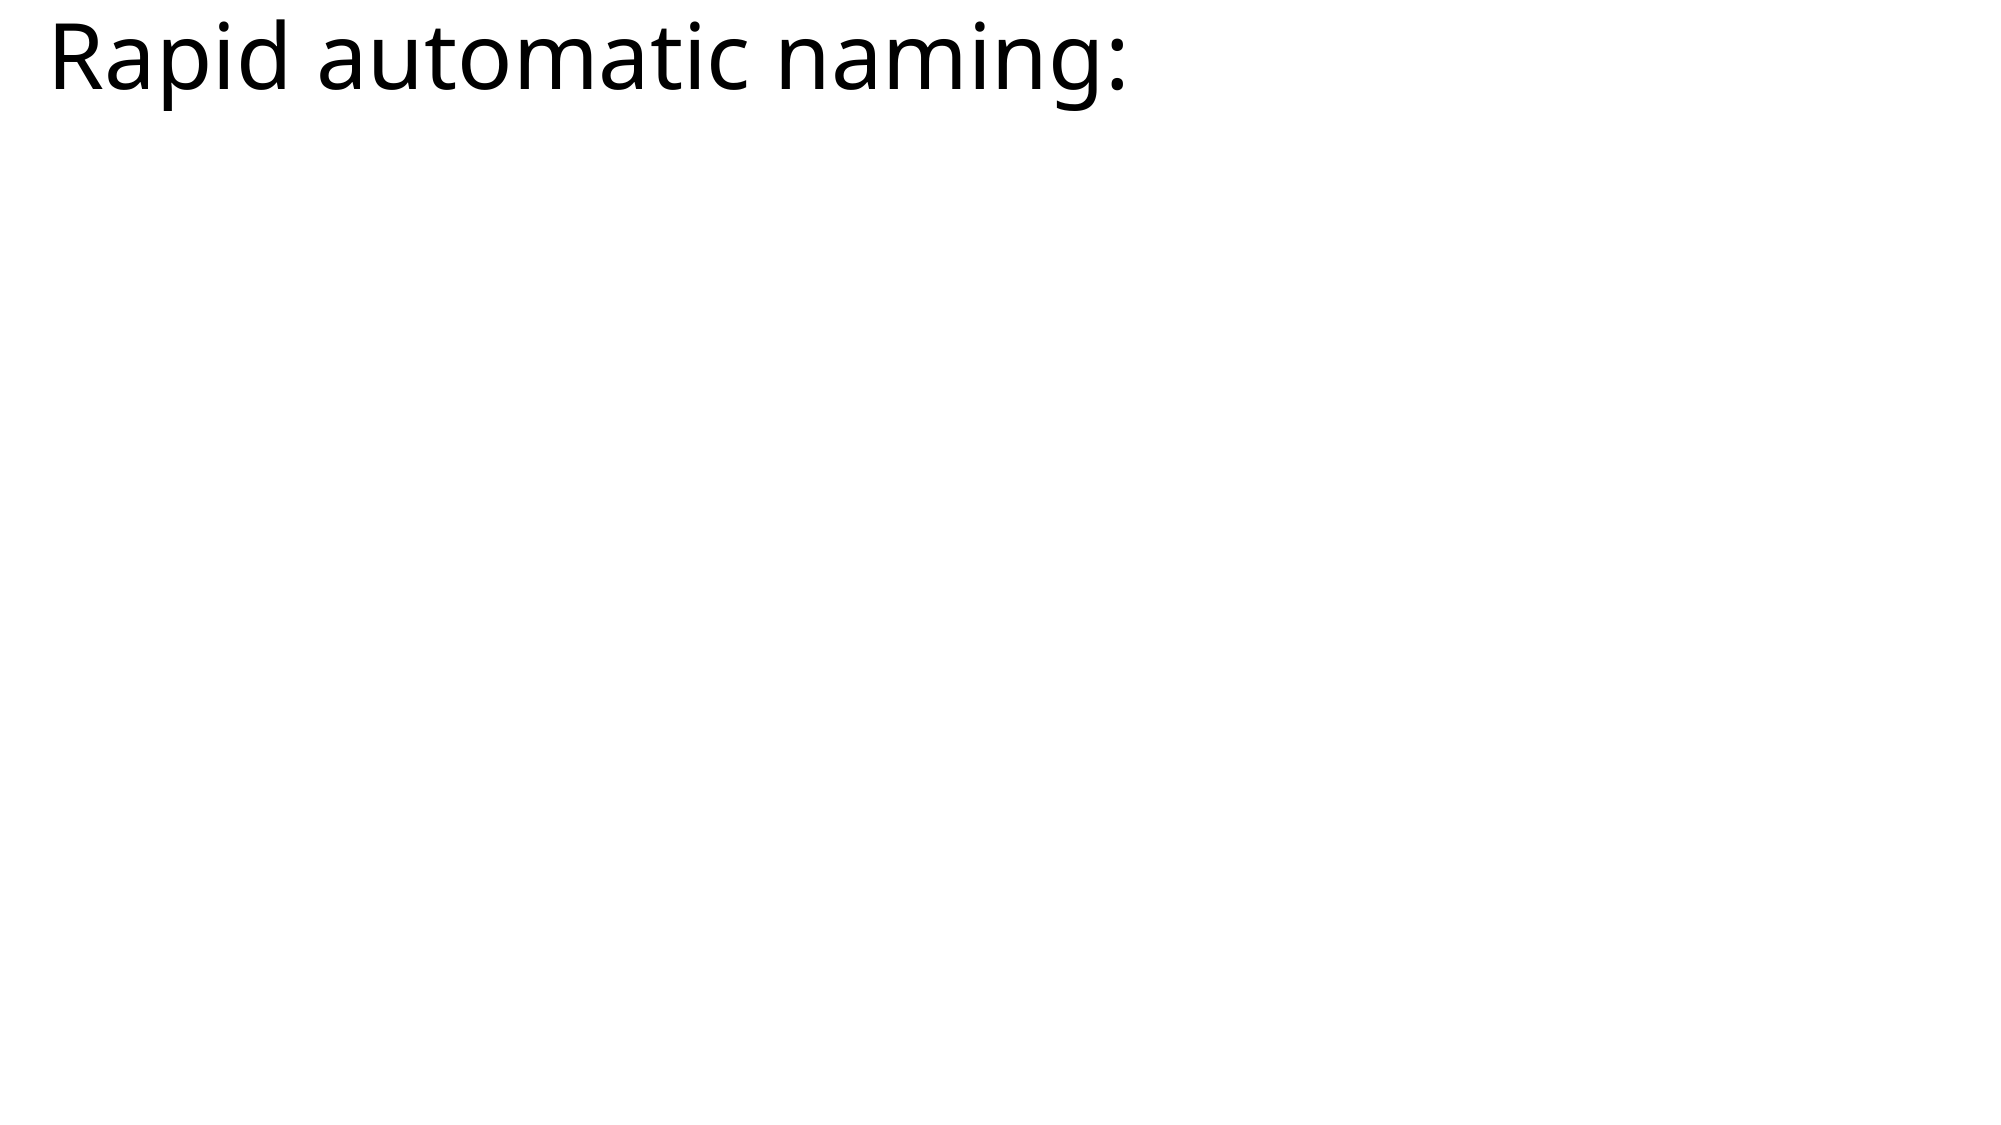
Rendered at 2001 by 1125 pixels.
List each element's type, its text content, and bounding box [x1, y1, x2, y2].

title Rapid automatic naming: [32, 0, 1900, 121]
